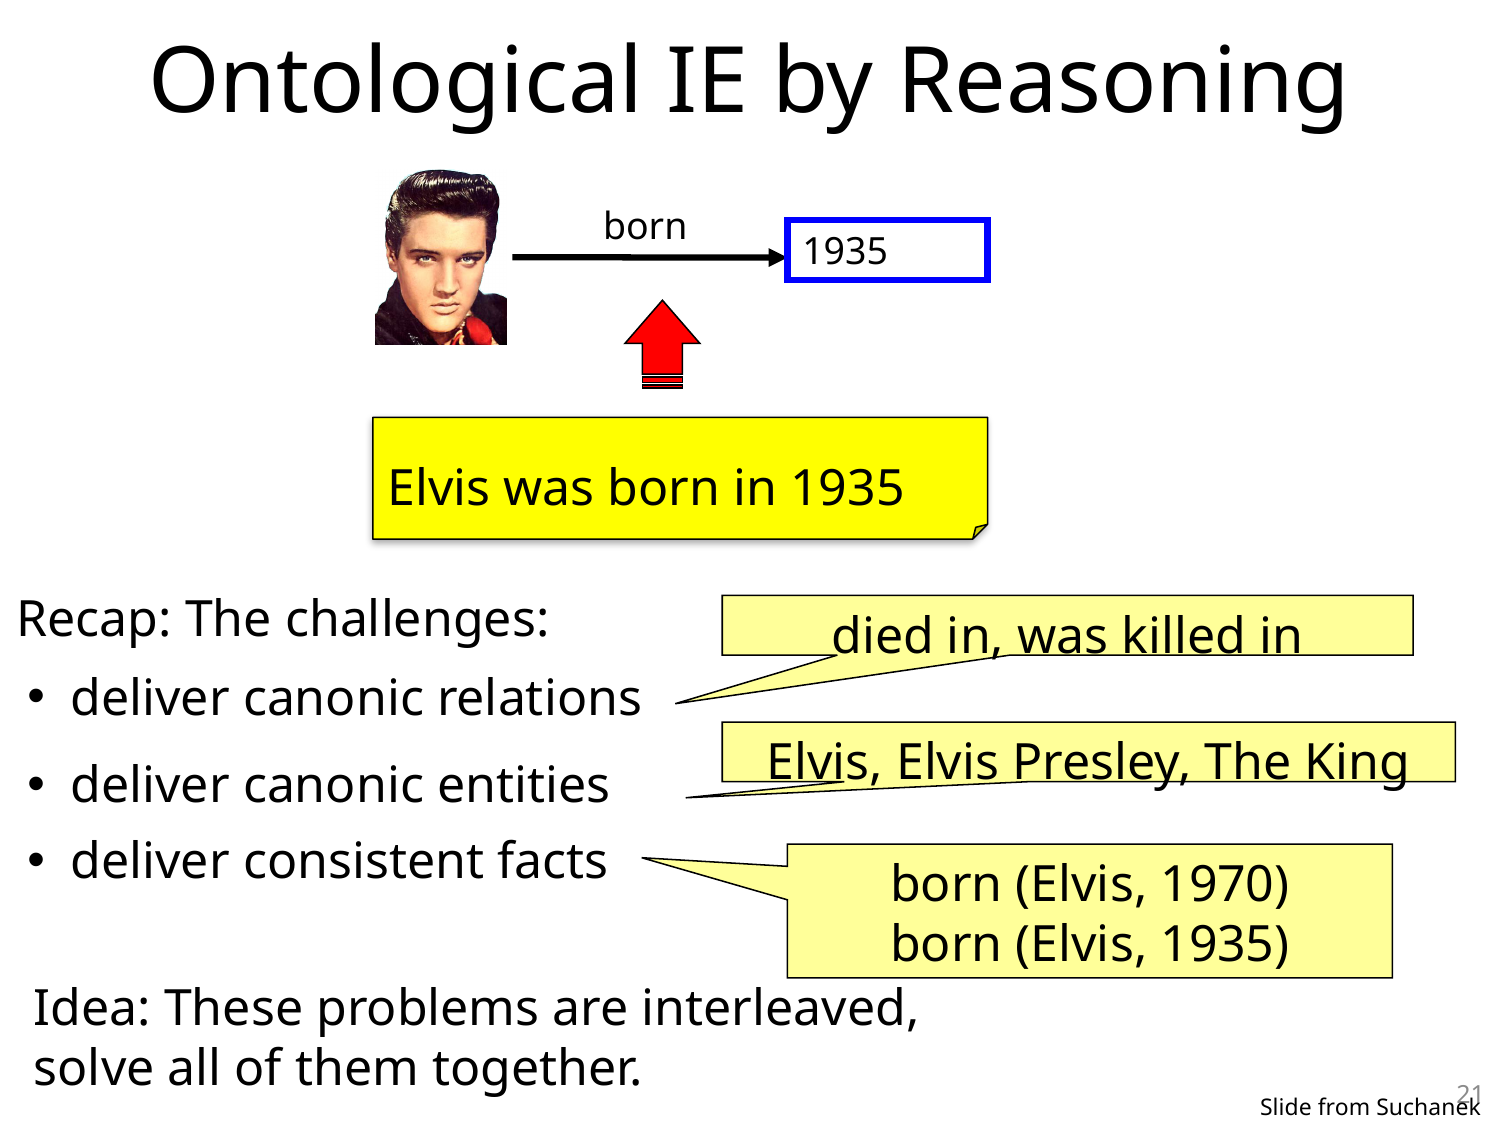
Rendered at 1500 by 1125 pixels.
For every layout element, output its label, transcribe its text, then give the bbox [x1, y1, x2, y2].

slide_number 21 [1025, 1065, 1500, 1125]
text_box born [588, 194, 723, 255]
text_box 1935 [787, 219, 988, 281]
text_box deliver canonic relations [12, 657, 800, 734]
text_box [642, 376, 683, 383]
text_box born (Elvis, 1970) born (Elvis, 1935) [641, 844, 1393, 978]
text_box [512, 251, 787, 264]
text_box Elvis was born in 1935 [372, 416, 989, 540]
text_box [624, 300, 700, 375]
text_box Elvis, Elvis Presley, The King [685, 722, 1456, 798]
text_box Idea: These problems are interleaved, solve all of them together. [19, 968, 949, 1104]
text_box deliver consistent facts [12, 821, 800, 897]
text_box Recap: The challenges: [1, 579, 1440, 655]
picture [374, 169, 507, 345]
text_box died in, was killed in [675, 595, 1414, 704]
title Ontological IE by Reasoning [75, 0, 1425, 152]
text_box Slide from Suchanek [1245, 1085, 1497, 1125]
text_box deliver canonic entities [12, 745, 800, 821]
